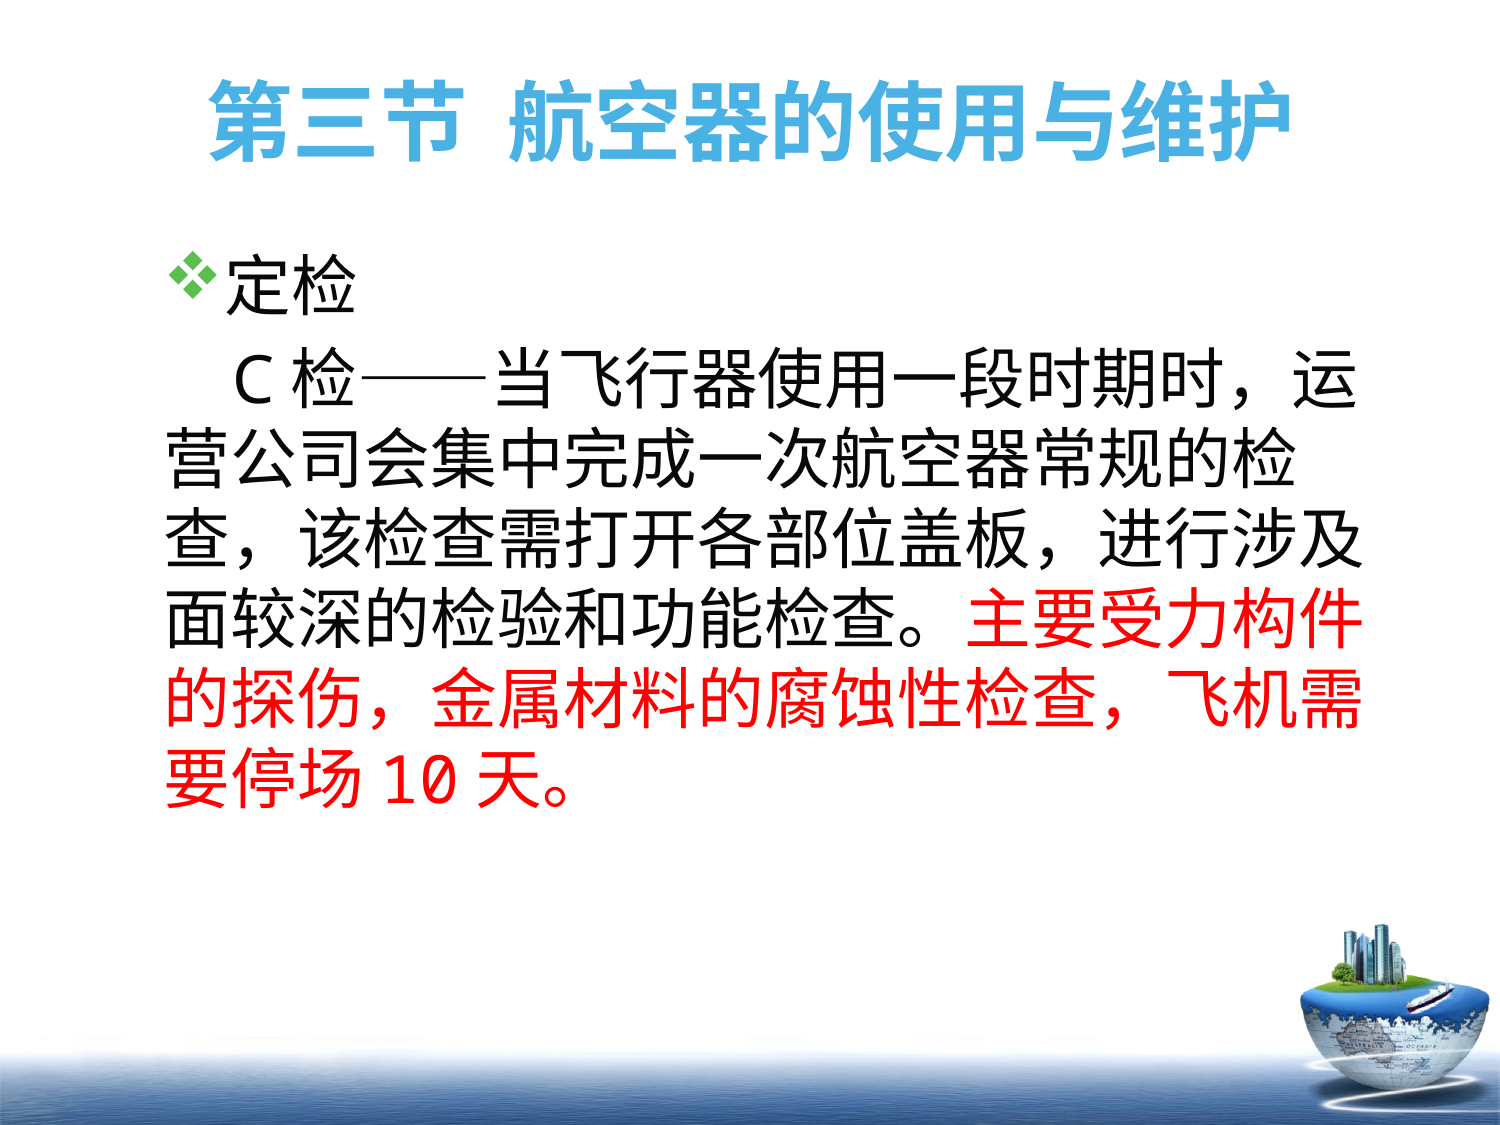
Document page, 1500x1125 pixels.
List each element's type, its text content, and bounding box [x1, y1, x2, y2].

list 定检 C检——当飞行器使用一段时期时，运营公司会集中完成一次航空器常规的检查，该检查需打开各部位盖板，进行涉及面较深的检验和功能检查。主要受力构件的探伤，金属材料的腐蚀性检查，飞机需要停场10天。 [148, 236, 1393, 1062]
title 第三节 航空器的使用与维护 [75, 37, 1425, 180]
picture [0, 920, 1500, 1125]
